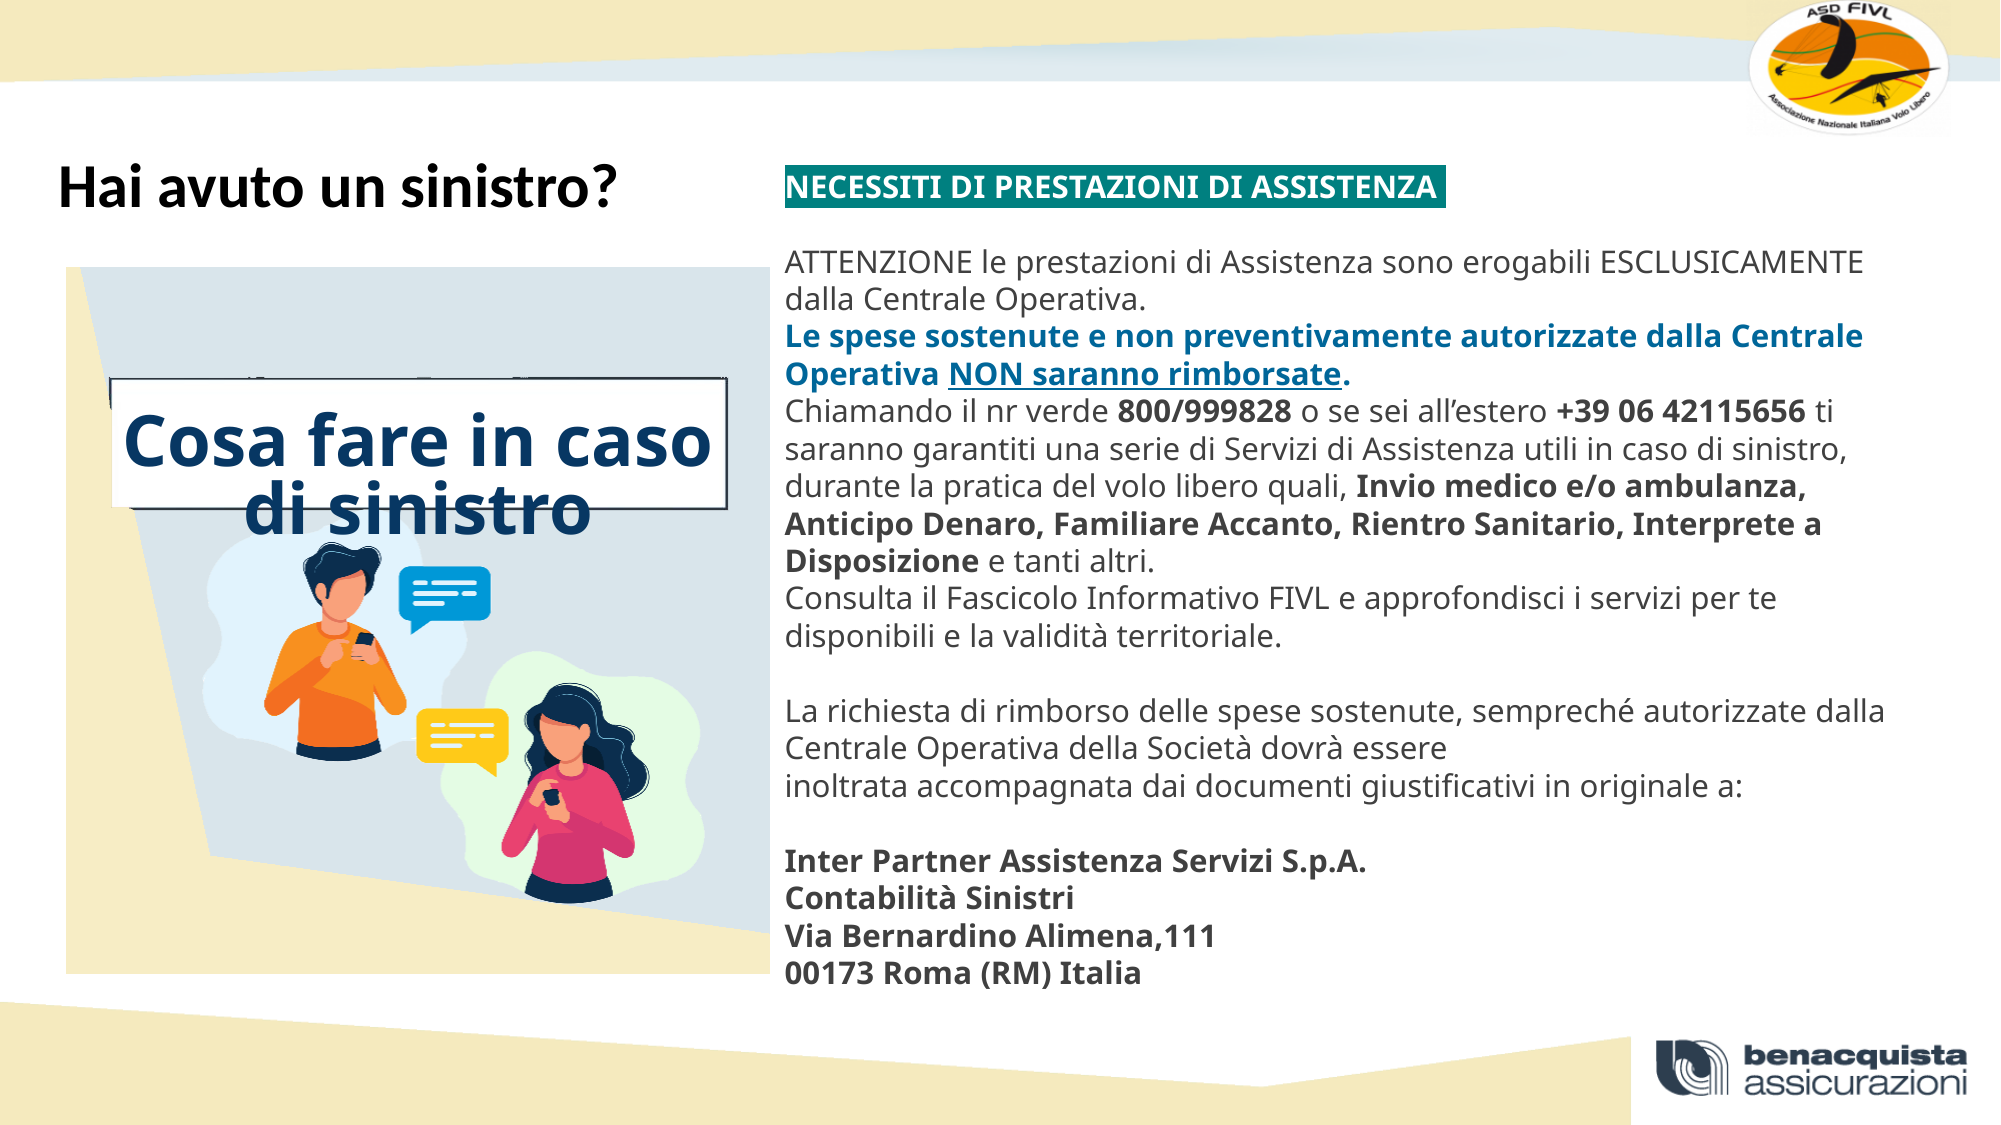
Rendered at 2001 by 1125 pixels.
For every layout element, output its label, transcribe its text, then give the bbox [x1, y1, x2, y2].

picture [0, 0, 2001, 1125]
text_box Necessiti di prestazioni di assistenza ATTENZIONE le prestazioni di Assistenza sono erogabili ESCLUSICAMENTE dalla Centrale Operativa. Le spese sostenute e non preventivamente autorizzate dalla Centrale Operativa NON saranno rimborsate. Chiamando il nr verde 800/999828 o se sei all’estero +39 06 42115656 ti saranno garantiti una serie di Servizi di Assistenza utili in caso di sinistro, durante la pratica del volo libero quali, Invio medico e/o ambulanza, Anticipo Denaro, Familiare Accanto, Rientro Sanitario, Interprete a Disposizione e tanti altri. Consulta il Fascicolo Informativo FIVL e approfondisci i servizi per te disponibili e la validità territoriale. La richiesta di rimborso delle spese sostenute, sempreché autorizzate dalla Centrale Operativa della Società dovrà essere inoltrata accompagnata dai documenti giustificativi in originale a: Inter Partner Assistenza Servizi S.p.A. Contabilità Sinistri Via Bernardino Alimena,111 00173 Roma (RM) Italia [769, 159, 1910, 1111]
text_box Hai avuto un sinistro? [43, 137, 1630, 228]
